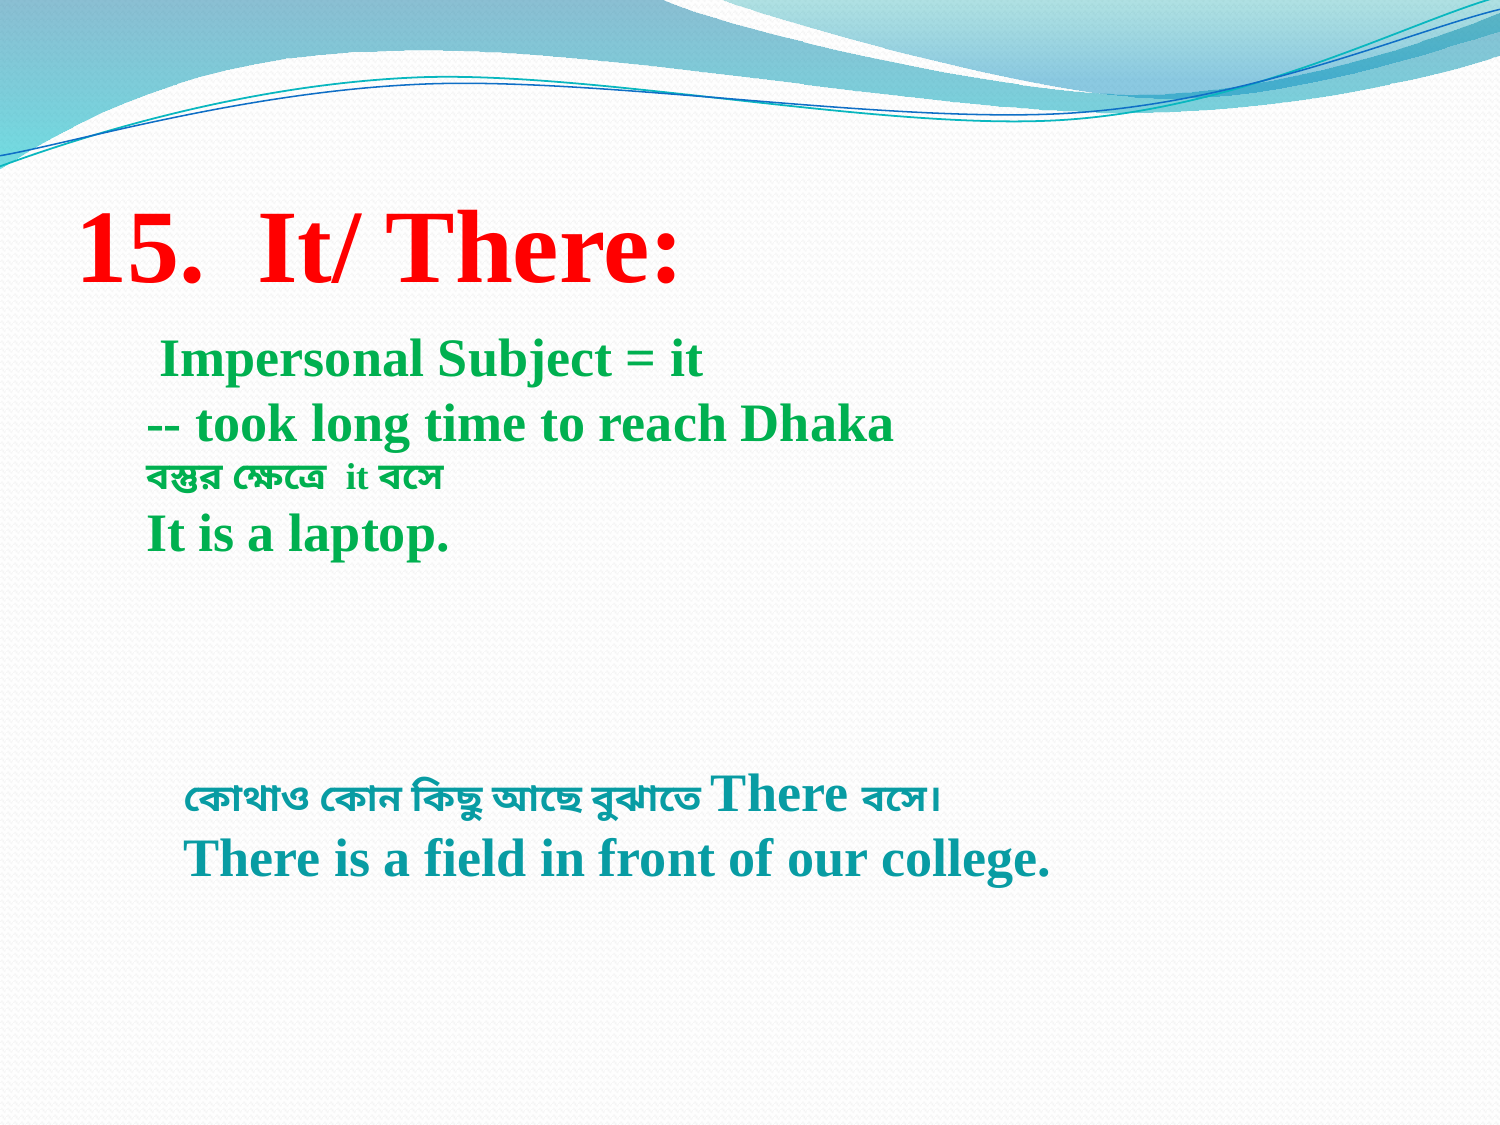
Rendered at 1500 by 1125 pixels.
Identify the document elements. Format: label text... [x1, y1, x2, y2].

title 15. It/ There: [75, 115, 1425, 303]
list Impersonal Subject = it -- took long time to reach Dhaka বস্তুর ক্ষেত্রে it বসে It is a laptop. [75, 314, 1438, 663]
list কোথাও কোন কিছু আছে বুঝাতে There বসে। There is a field in front of our college. [150, 750, 1425, 1043]
